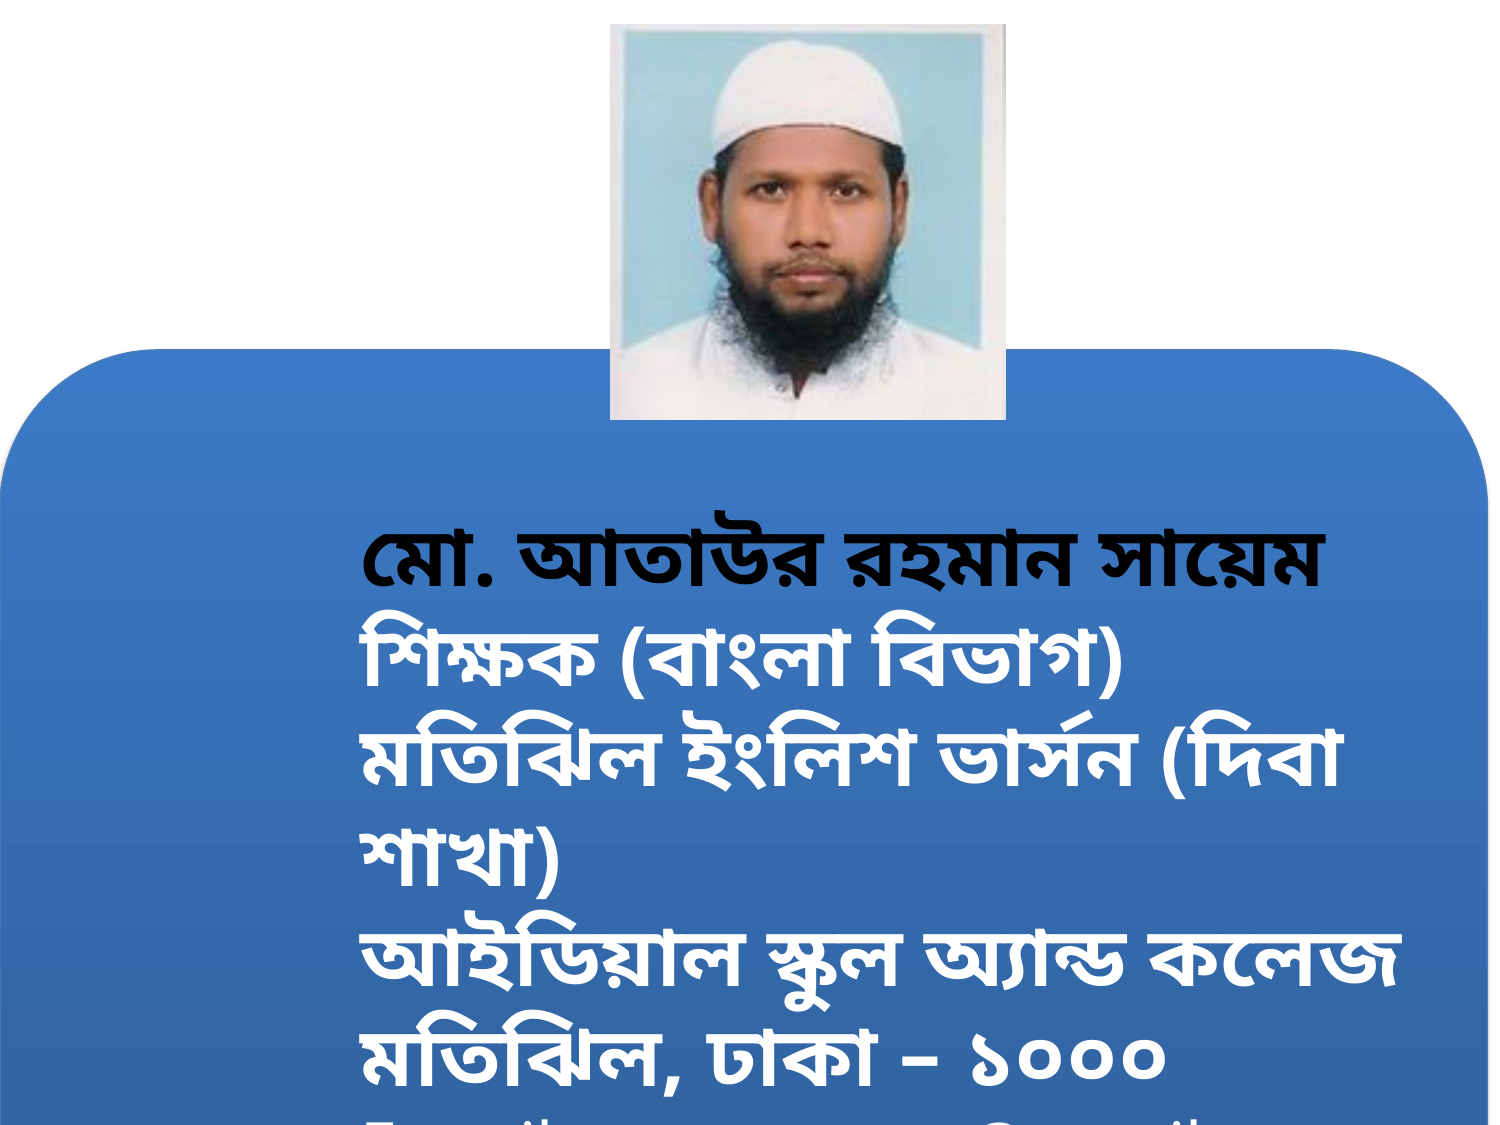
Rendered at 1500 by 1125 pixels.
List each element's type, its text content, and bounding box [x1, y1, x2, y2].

picture [610, 24, 1006, 420]
text_box মো. আতাউর রহমান সায়েম শিক্ষক (বাংলা বিভাগ) মতিঝিল ইংলিশ ভার্সন (দিবা শাখা) আইডিয়াল স্কুল অ্যান্ড কলেজ মতিঝিল, ঢাকা – ১০০০ E-mail: ataur.sayem@gmail.com [0, 349, 1489, 1125]
